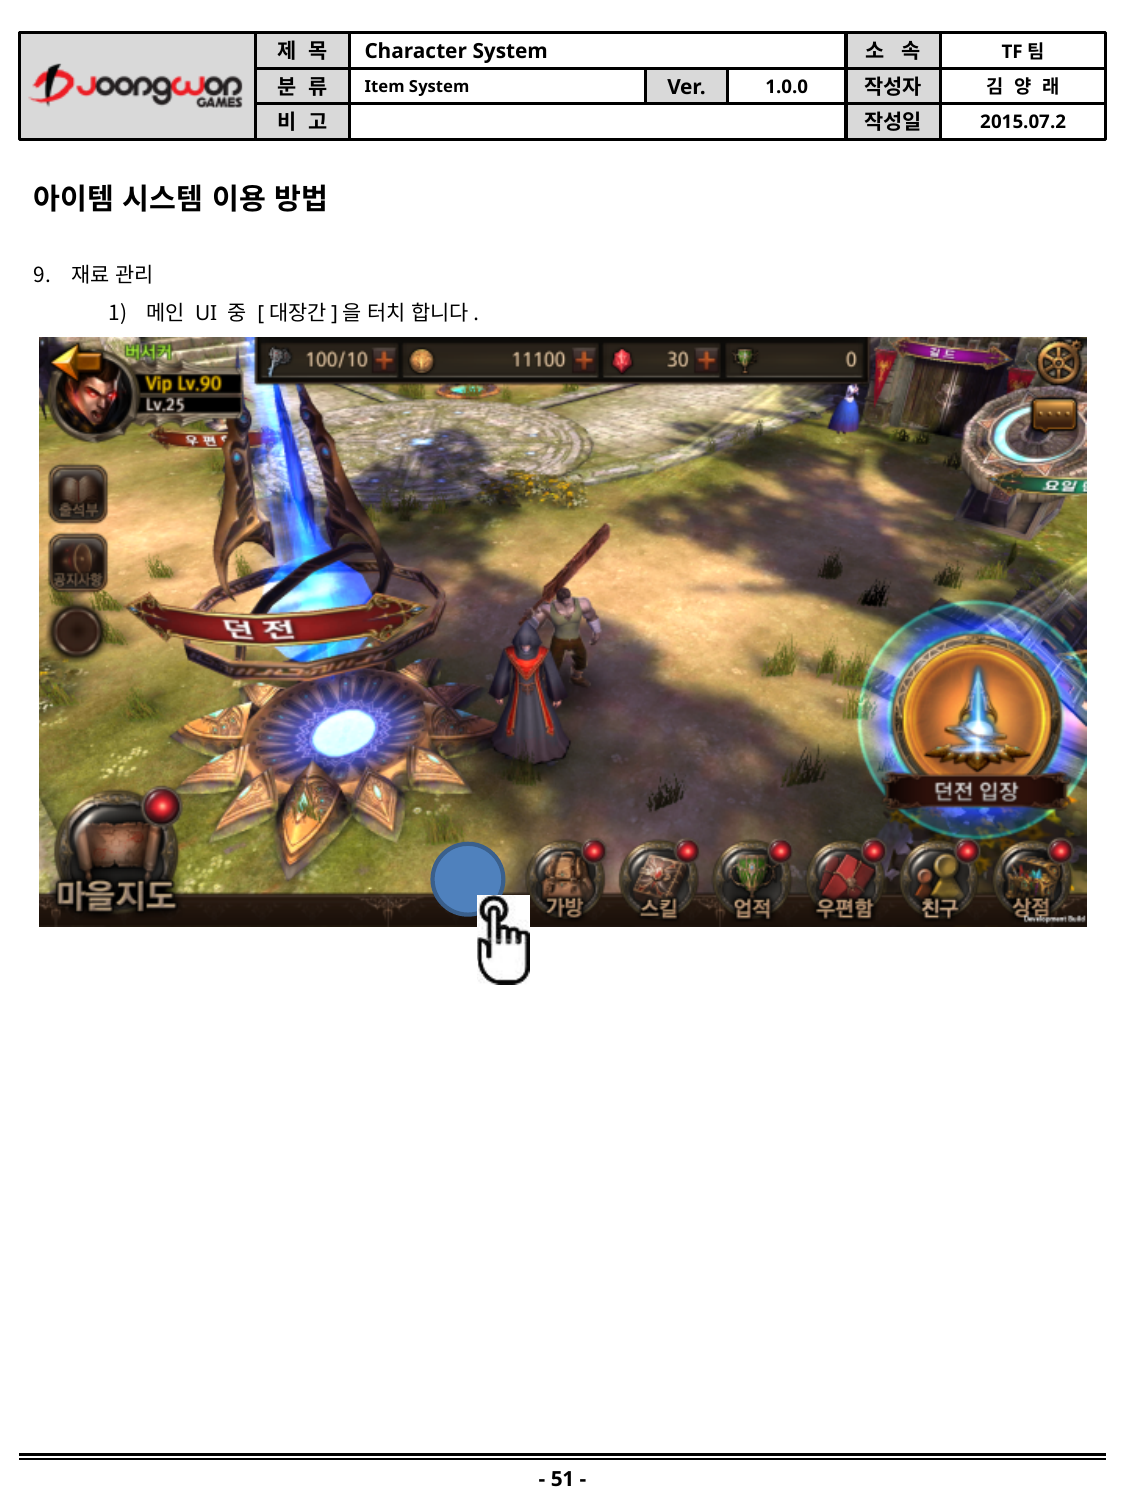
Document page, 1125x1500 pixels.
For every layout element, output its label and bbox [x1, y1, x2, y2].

picture [39, 337, 1087, 985]
slide_number [503, 1458, 622, 1500]
text_box [17, 157, 1108, 220]
picture [25, 59, 249, 113]
text_box [17, 240, 1108, 1437]
